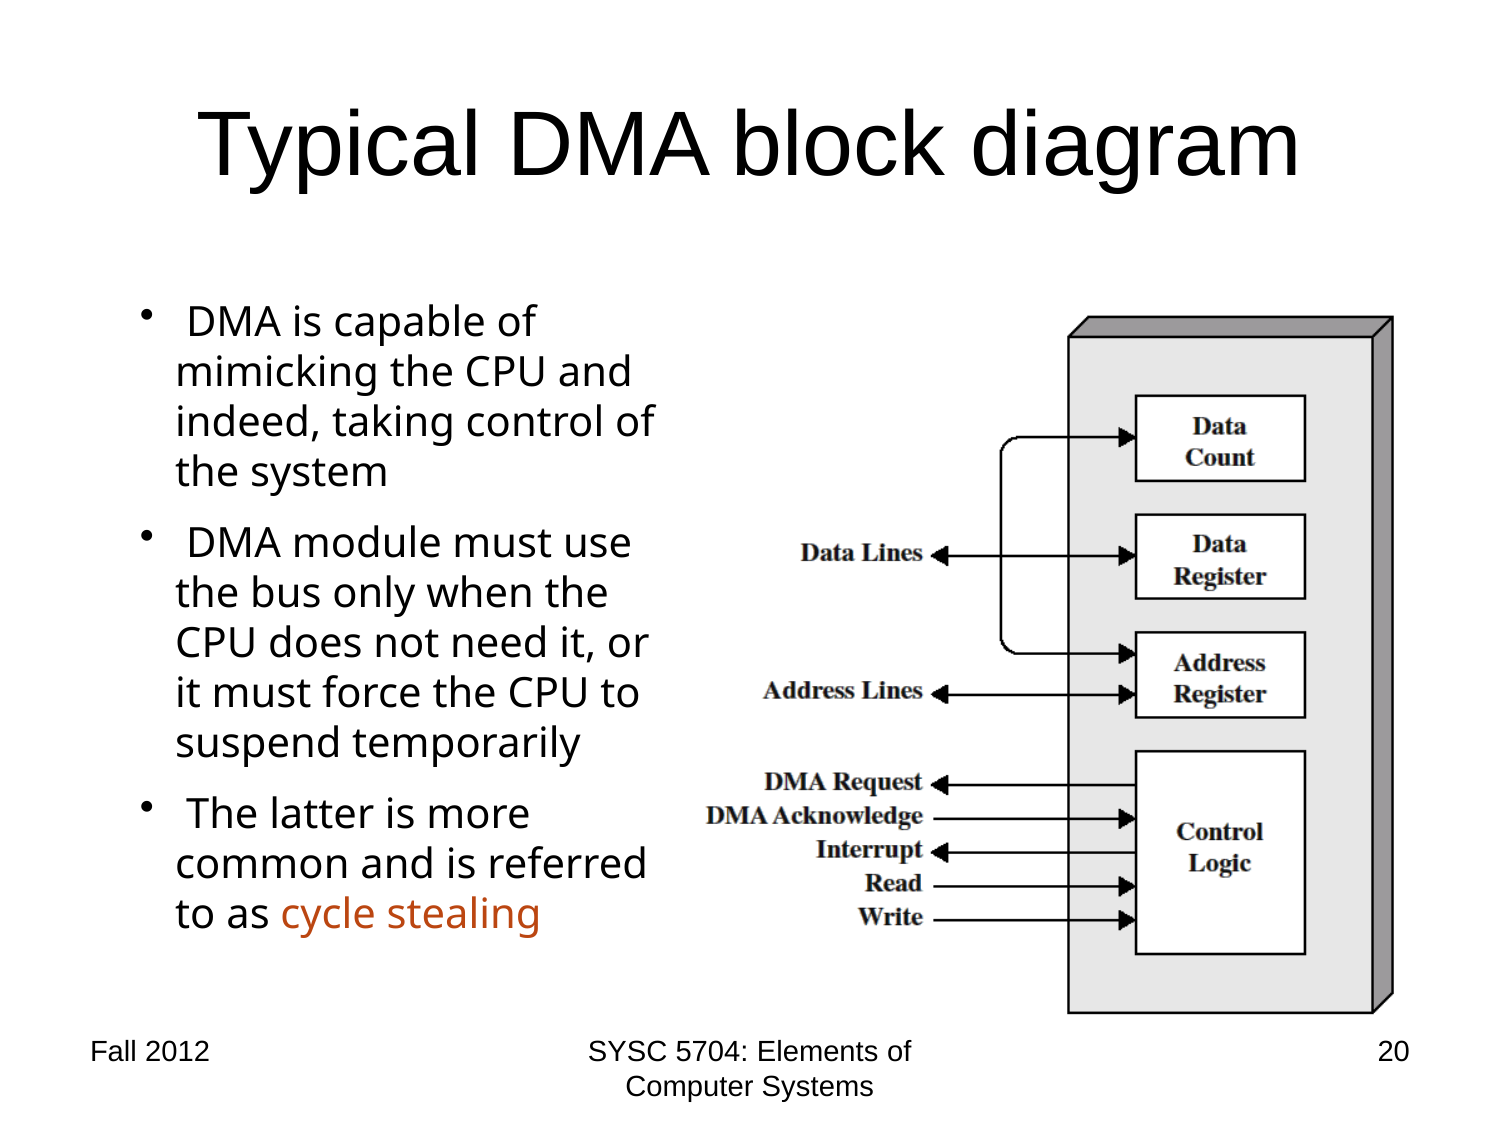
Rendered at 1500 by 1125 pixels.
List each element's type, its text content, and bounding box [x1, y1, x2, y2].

text_box DMA is capable of mimicking the CPU and indeed, taking control of the system DMA module must use the bus only when the CPU does not need it, or it must force the CPU to suspend temporarily The latter is more common and is referred to as cycle stealing [125, 287, 685, 945]
slide_number 20 [1074, 1041, 1426, 1103]
picture [687, 287, 1474, 1033]
title Typical DMA block diagram [74, 44, 1426, 233]
footer SYSC 5704: Elements of Computer Systems [512, 1024, 988, 1103]
slide_number Fall 2012 [74, 1024, 426, 1103]
